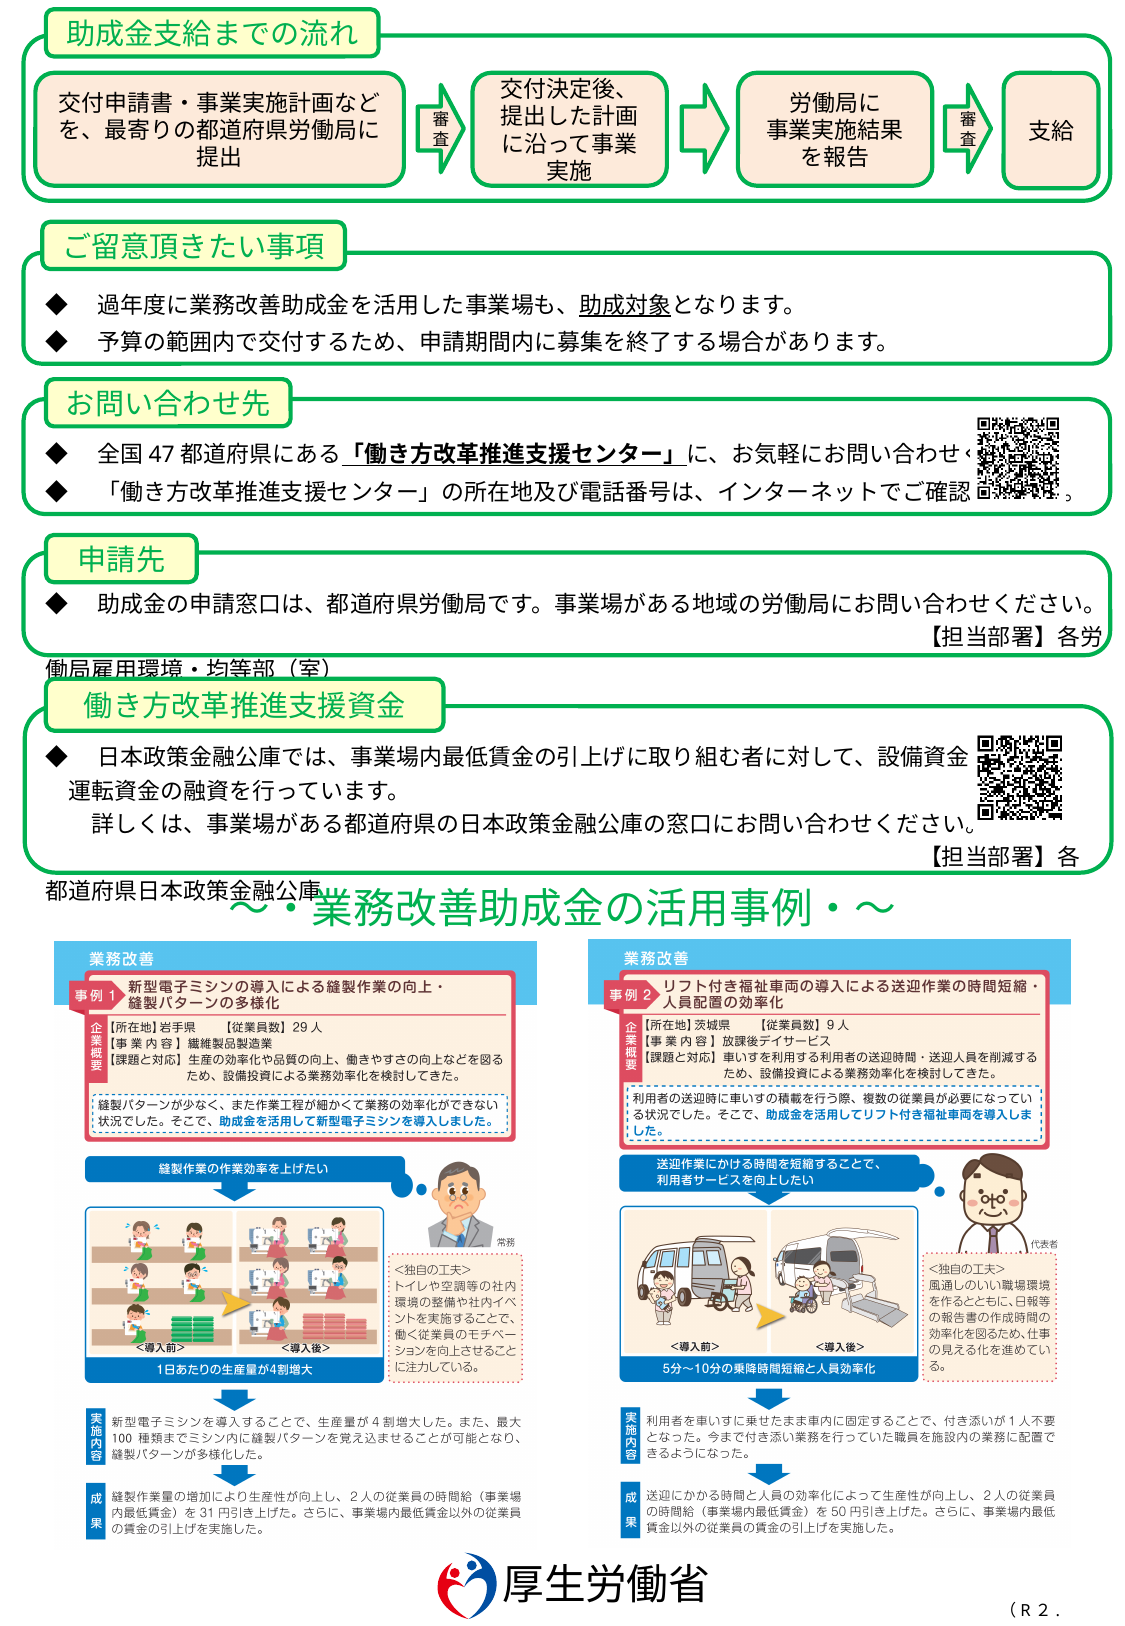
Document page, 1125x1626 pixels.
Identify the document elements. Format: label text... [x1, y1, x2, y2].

text_box 申請先 [43, 532, 199, 585]
text_box ～・業務改善助成金の活用事例・～ [0, 871, 1125, 941]
text_box [342, 250, 1113, 271]
text_box ◆ 助成金の申請窓口は、都道府県労働局です。事業場がある地域の労働局にお問い合わせください。 【担当部署】各労働局雇用環境・均等部（室） [30, 576, 1125, 691]
text_box [21, 396, 1113, 517]
text_box [21, 33, 1113, 203]
text_box 助成金支給までの流れ [43, 7, 381, 59]
picture [54, 940, 537, 1550]
text_box 審査 [942, 82, 993, 175]
text_box [444, 704, 1114, 870]
text_box ◆ 過年度に業務改善助成金を活用した事業場も、助成対象となります。 ◆ 予算の範囲内で交付するため、申請期間内に募集を終了する場合があります。 [29, 271, 1120, 365]
picture [967, 726, 1071, 830]
text_box ◆ 日本政策金融公庫では、事業場内最低賃金の引上げに取り組む者に対して、設備資金や 運転資金の融資を行っています。 詳しくは、事業場がある都道府県の日本政策金融公庫の窓口にお問い合わせください。 【担当部署】各都道府県日本政策金融公庫 [30, 729, 1099, 871]
text_box [679, 82, 730, 175]
text_box ご留意頂きたい事項 [40, 219, 348, 271]
text_box 厚生労働省 [500, 1550, 826, 1616]
picture [437, 1552, 497, 1620]
text_box [21, 550, 1113, 658]
text_box [22, 706, 45, 863]
picture [588, 939, 1071, 1548]
picture [970, 410, 1067, 507]
text_box 働き方改革推進支援資金 [43, 676, 446, 729]
text_box お問い合わせ先 [43, 377, 293, 429]
text_box （R２.４.13） [951, 1578, 1125, 1625]
text_box [21, 250, 45, 362]
